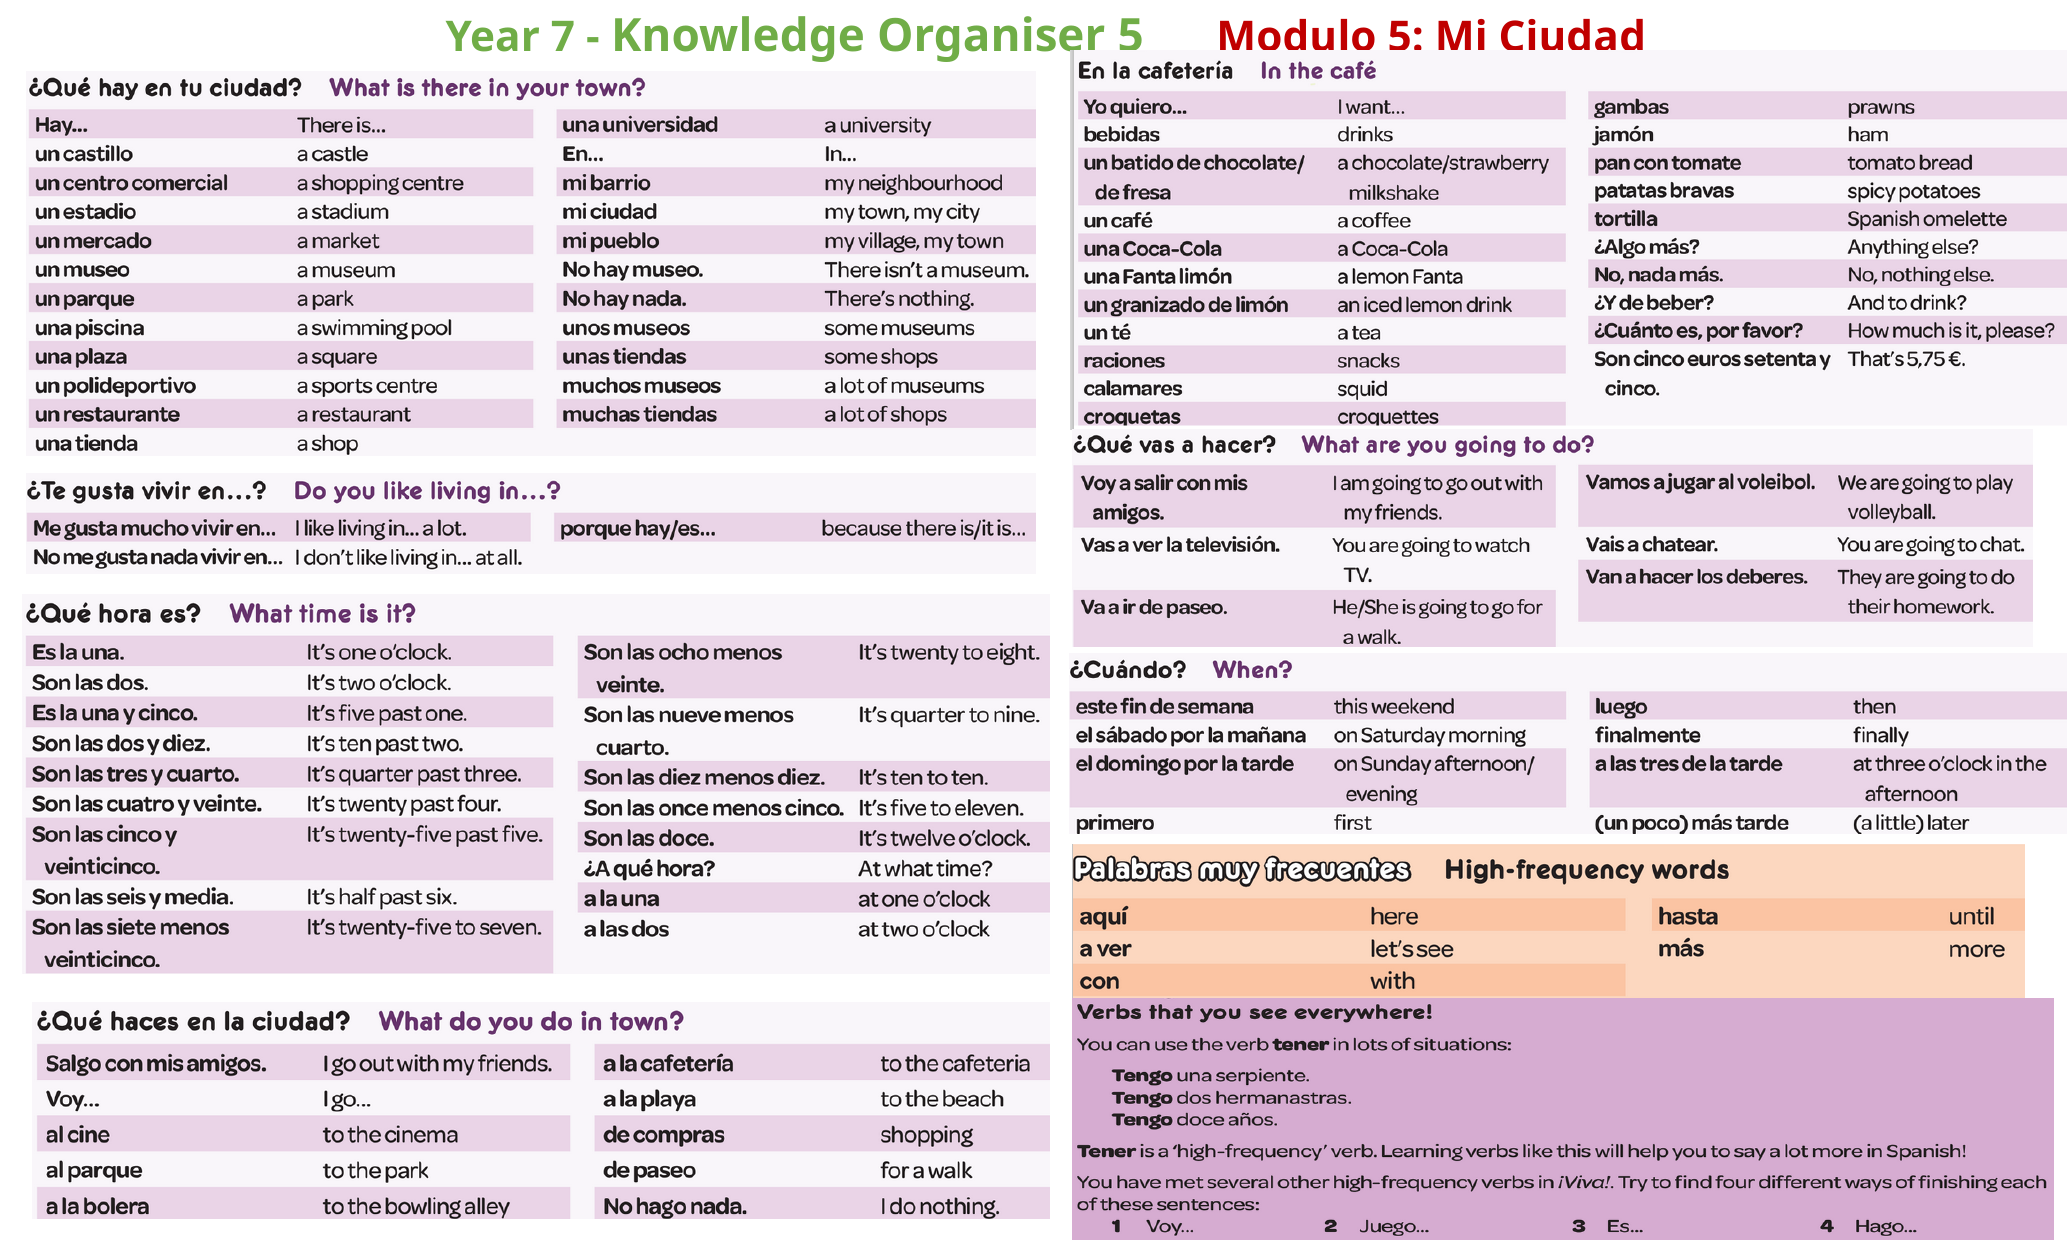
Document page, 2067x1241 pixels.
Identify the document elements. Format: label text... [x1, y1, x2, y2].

picture [26, 472, 1036, 574]
picture [1069, 50, 2067, 1241]
picture [26, 71, 1036, 458]
picture [32, 1002, 1050, 1222]
subtitle Year 7 - Knowledge Organiser 5 Modulo 5: Mi Ciudad [27, 4, 2065, 70]
picture [22, 594, 1050, 974]
